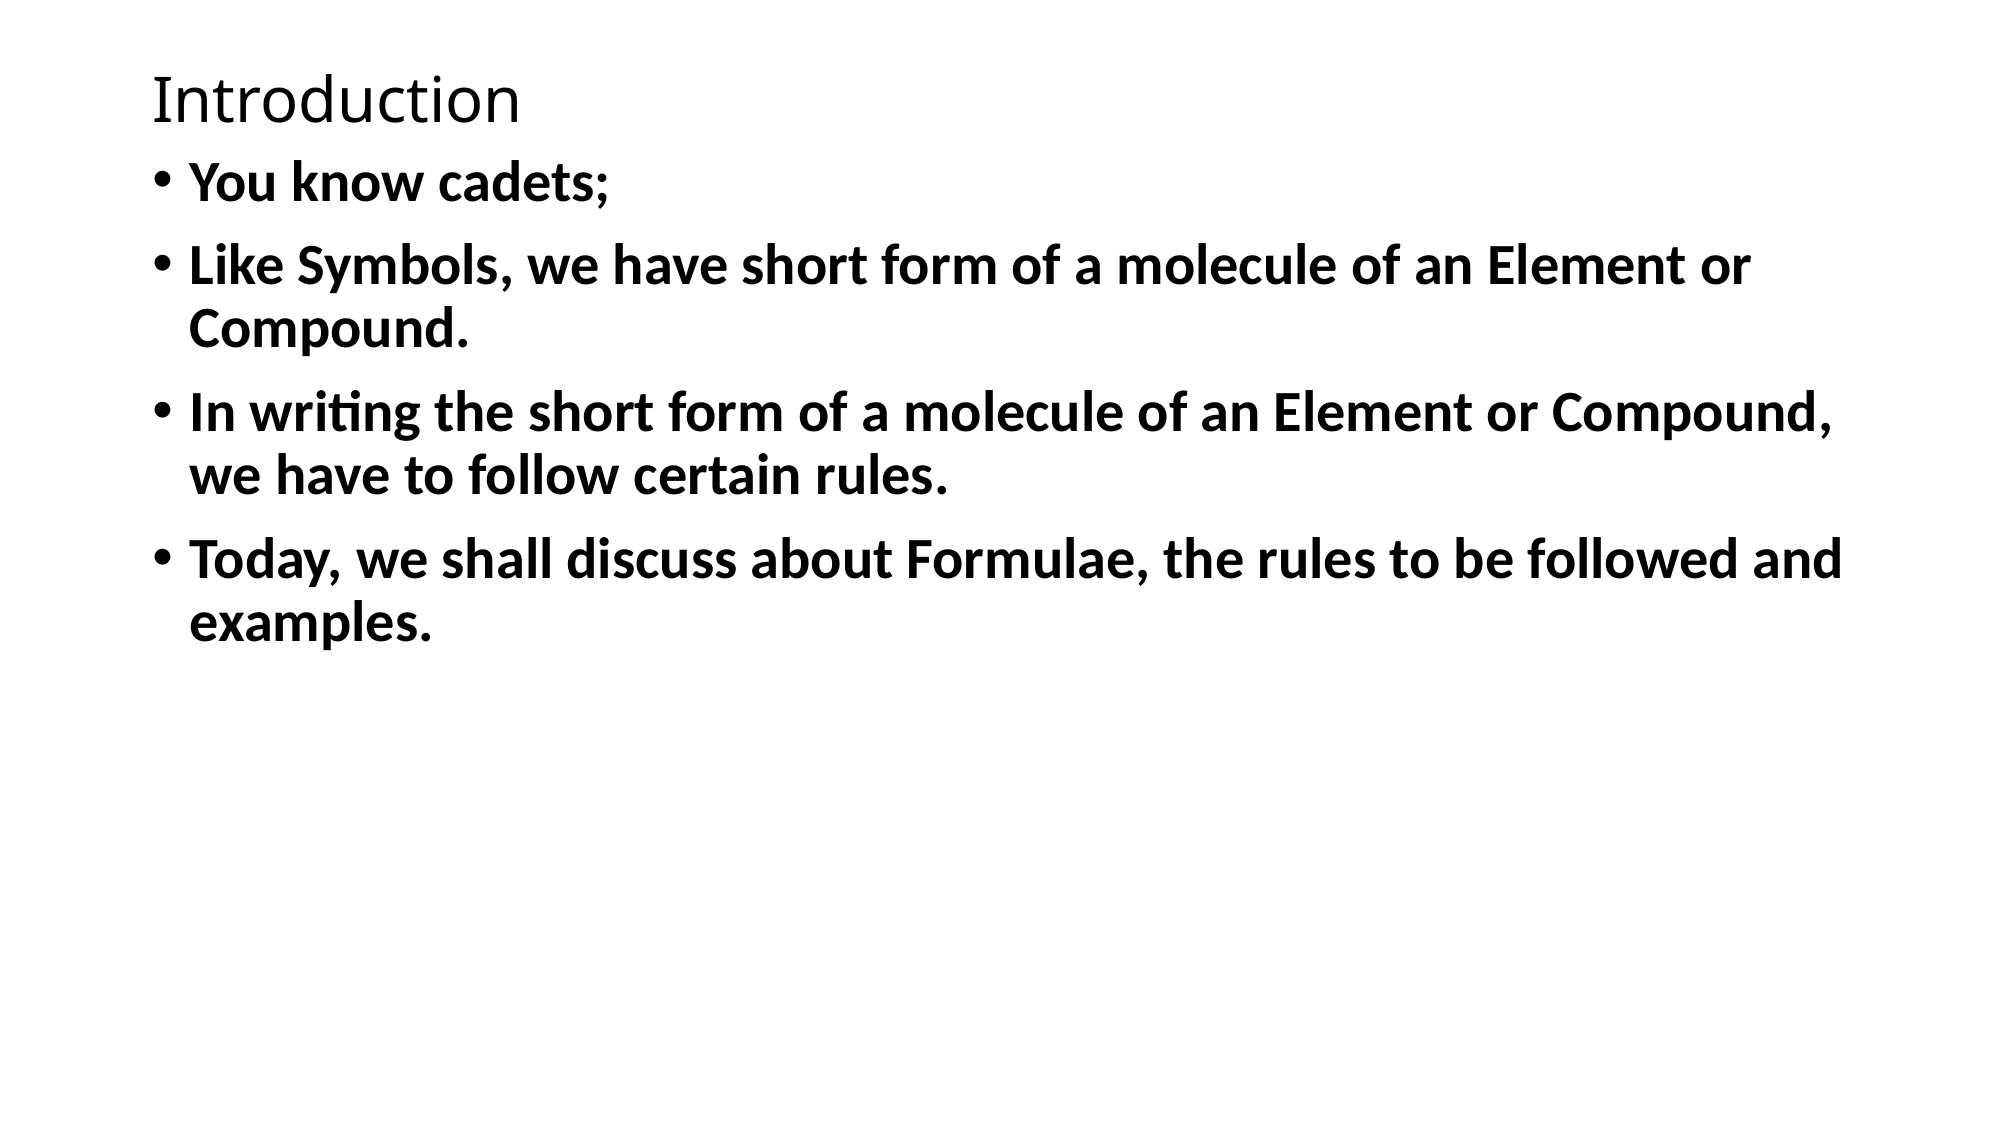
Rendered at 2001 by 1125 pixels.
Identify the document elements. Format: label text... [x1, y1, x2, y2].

list You know cadets; Like Symbols, we have short form of a molecule of an Element or Compound. In writing the short form of a molecule of an Element or Compound, we have to follow certain rules. Today, we shall discuss about Formulae, the rules to be followed and examples. [137, 143, 1863, 1075]
title Introduction [137, 59, 1863, 143]
